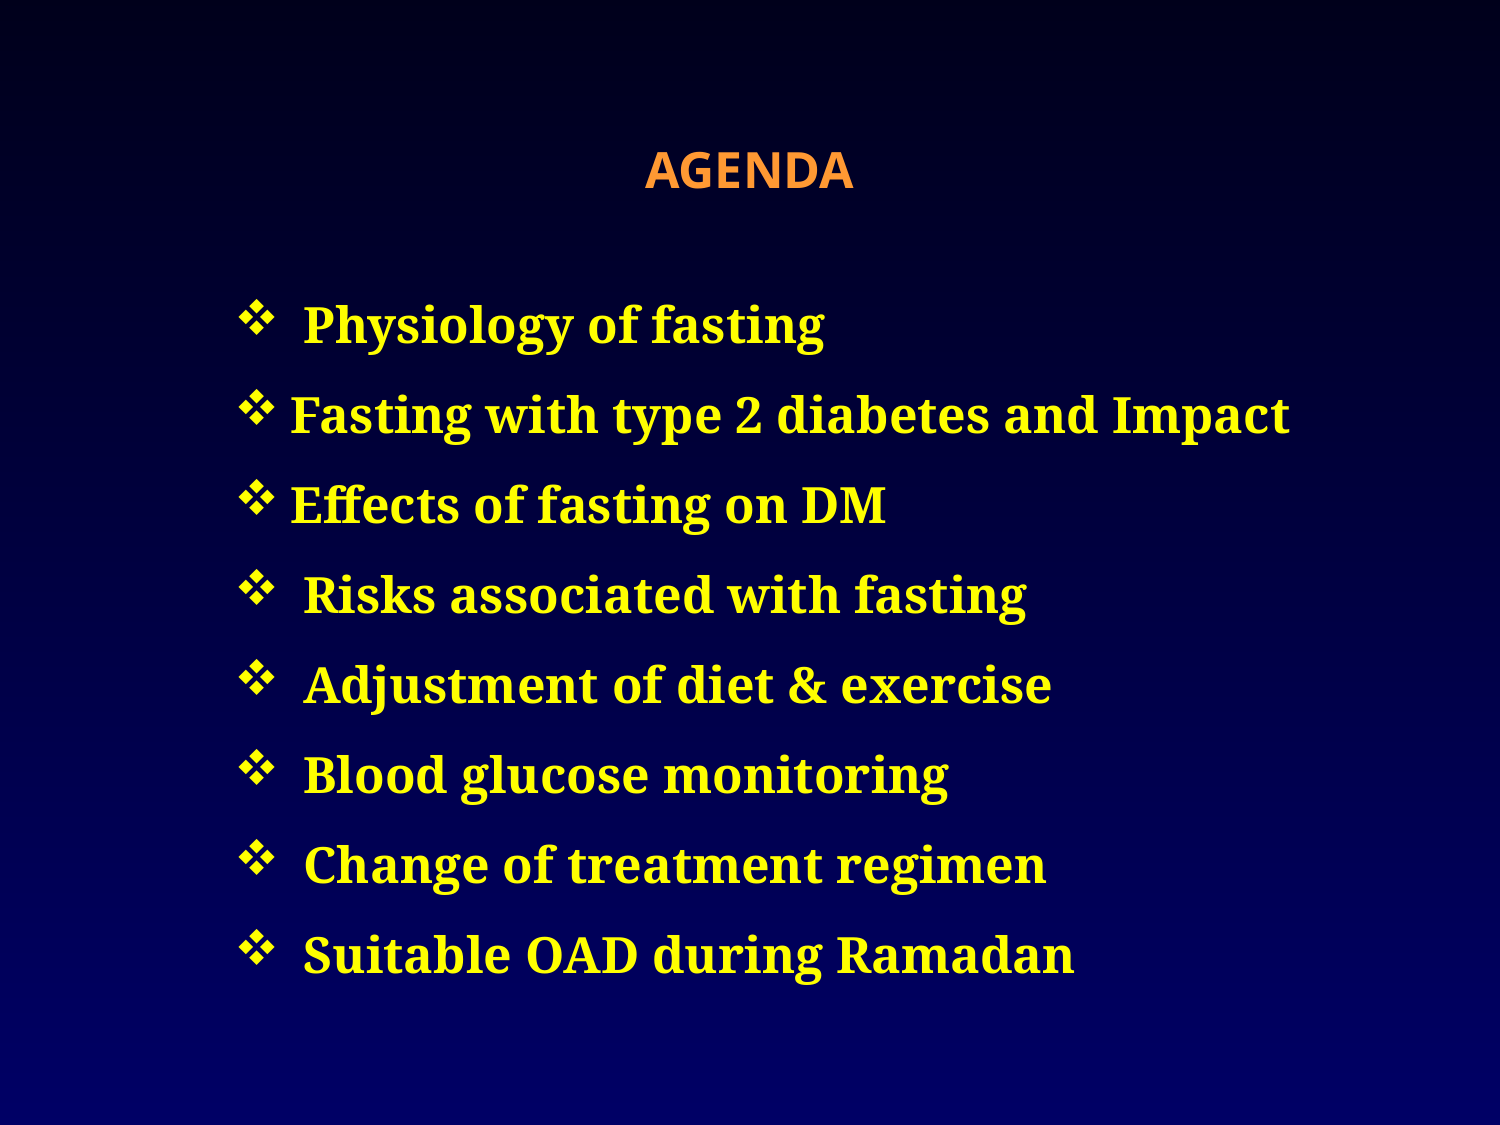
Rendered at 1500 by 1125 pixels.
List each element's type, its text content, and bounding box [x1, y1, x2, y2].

title AGENDA [0, 131, 1500, 219]
list Physiology of fasting Fasting with type 2 diabetes and Impact Effects of fasting on DM Risks associated with fasting Adjustment of diet & exercise Blood glucose monitoring Change of treatment regimen Suitable OAD during Ramadan [219, 256, 1450, 1004]
